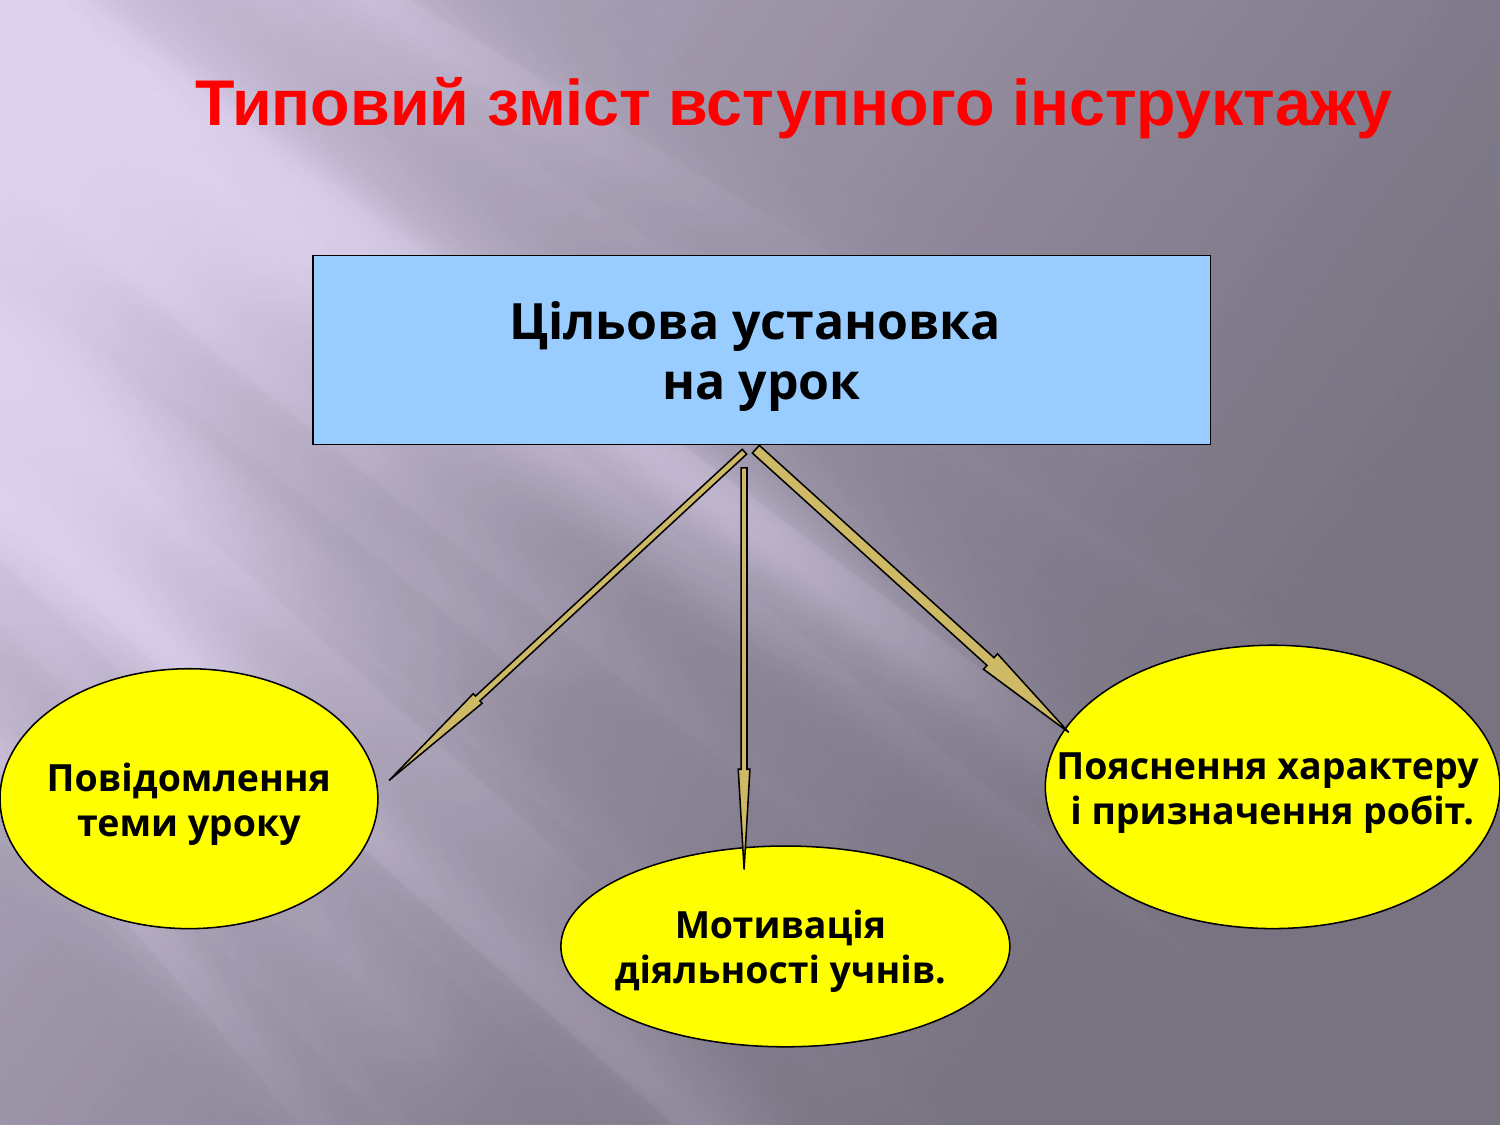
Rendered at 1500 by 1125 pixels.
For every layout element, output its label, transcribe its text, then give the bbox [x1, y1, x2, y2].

text_box Мотивація діяльності учнів. [560, 846, 1010, 1047]
title Типовий зміст вступного інструктажу [174, 50, 1413, 149]
text_box [738, 467, 750, 870]
text_box [389, 449, 747, 781]
text_box Пояснення характеру і призначення робіт. [1045, 645, 1500, 929]
text_box [752, 445, 1069, 733]
text_box Цільова установка на урок [312, 255, 1211, 445]
text_box Повідомлення теми уроку [0, 668, 378, 929]
